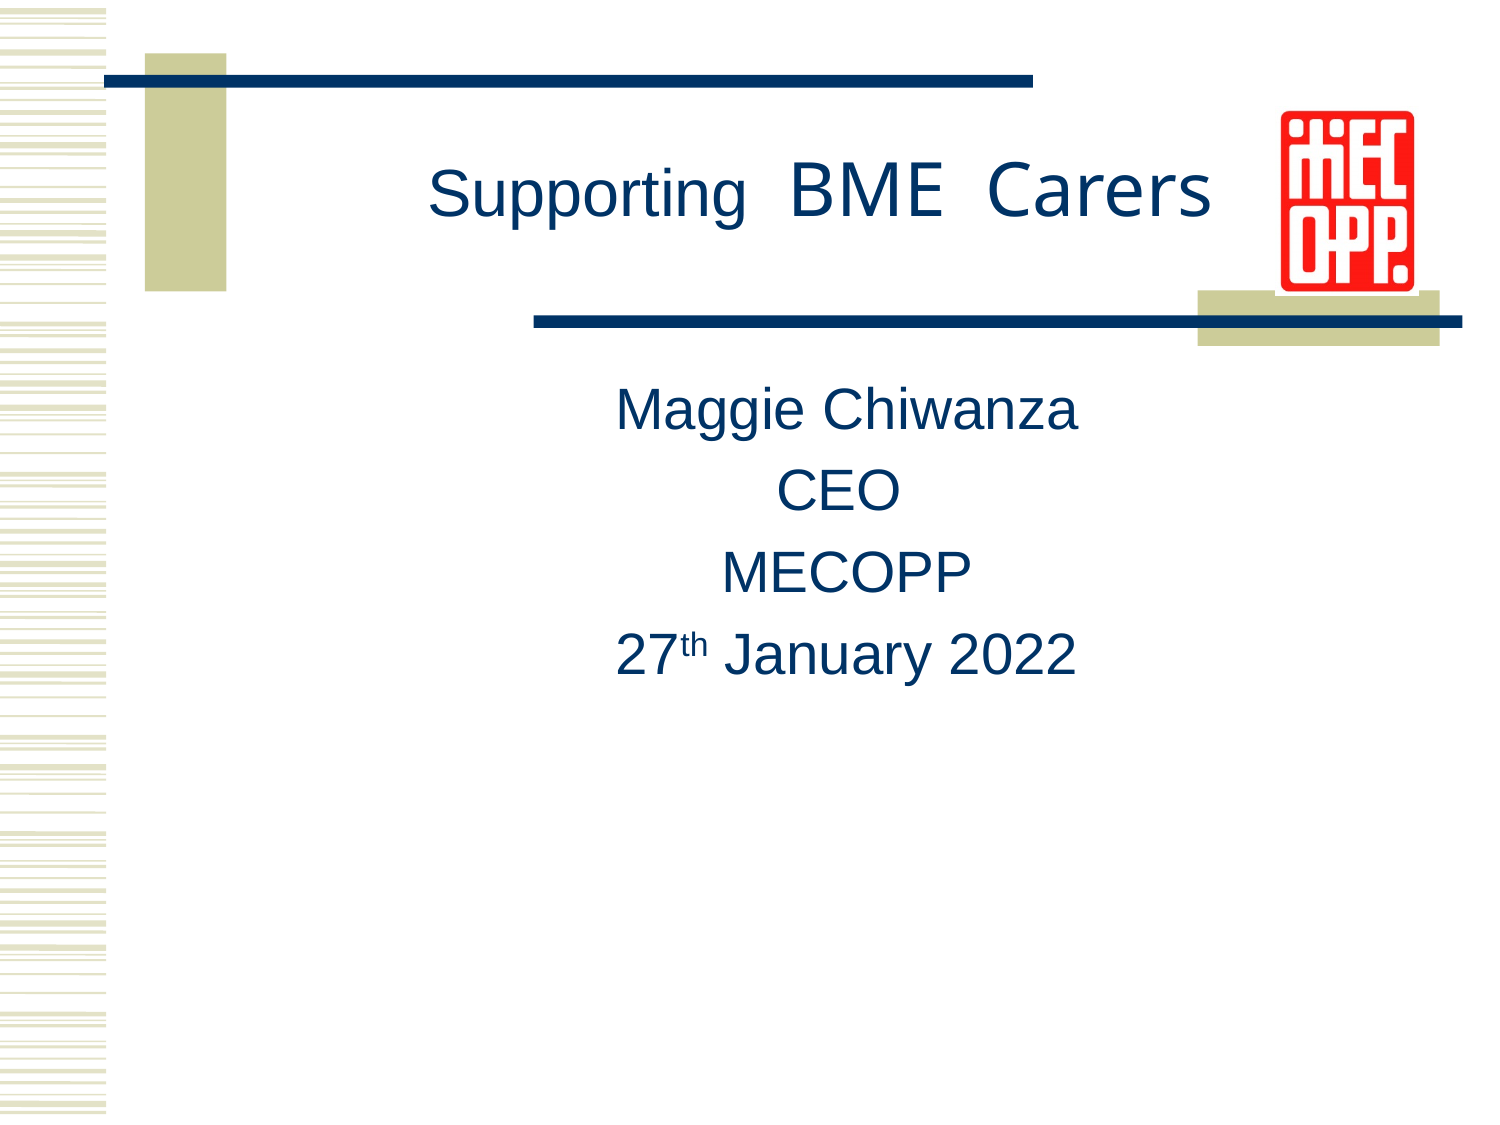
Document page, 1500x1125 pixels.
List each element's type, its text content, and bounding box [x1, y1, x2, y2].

picture [1274, 106, 1419, 296]
list Maggie Chiwanza CEO MECOPP 27th January 2022 [194, 363, 1500, 1001]
title Supporting BME Carers [224, 99, 1436, 288]
